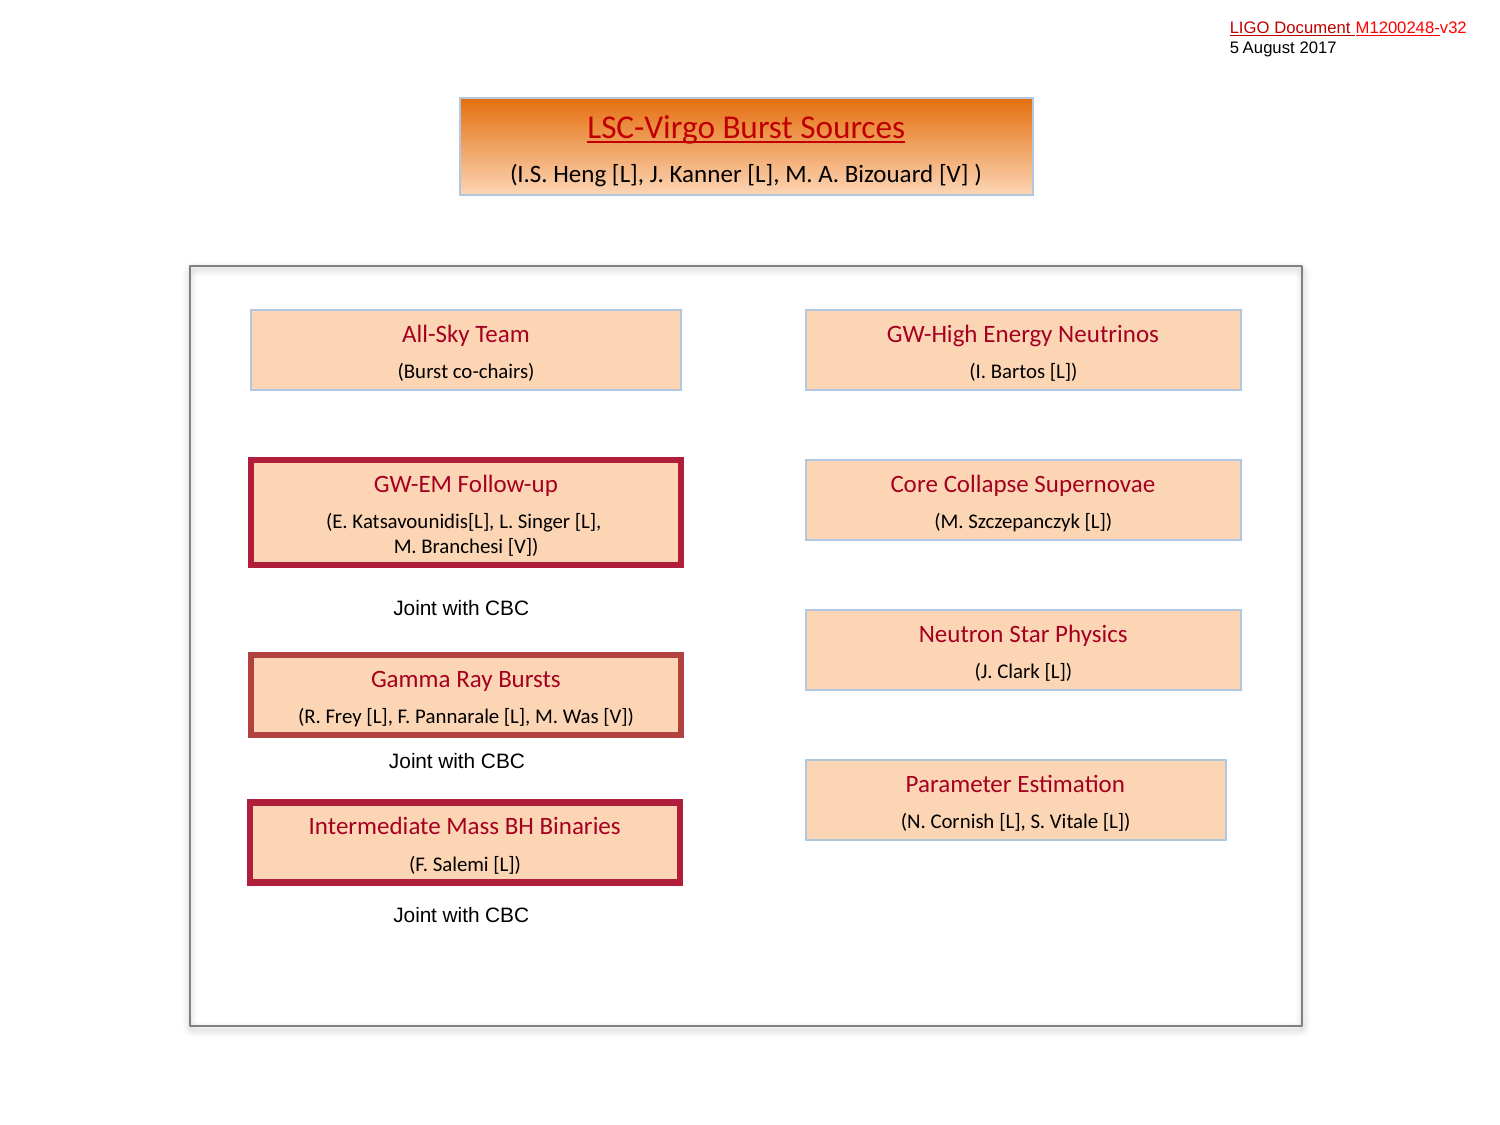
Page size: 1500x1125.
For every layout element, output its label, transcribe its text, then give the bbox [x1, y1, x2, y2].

text_box LSC-Virgo Burst Sources (I.S. Heng [L], J. Kanner [L], M. A. Bizouard [V] ) [459, 97, 1033, 195]
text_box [190, 265, 1303, 1026]
